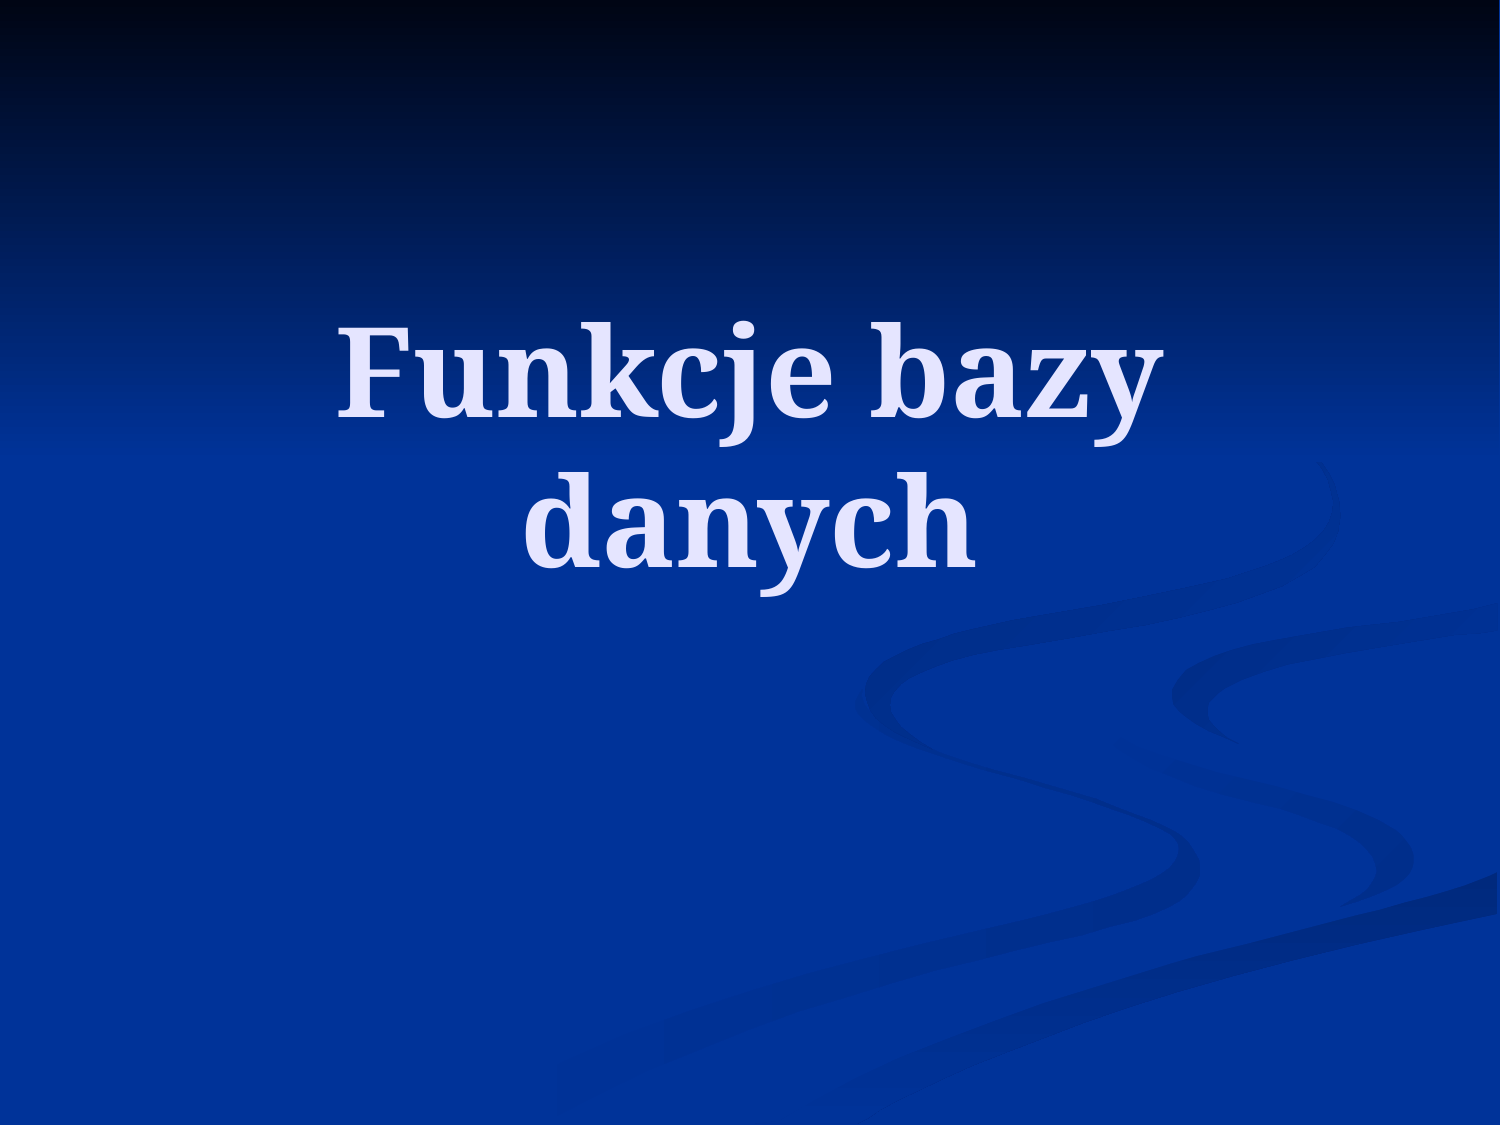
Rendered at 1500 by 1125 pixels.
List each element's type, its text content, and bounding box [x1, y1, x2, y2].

title Funkcje bazy danych [112, 284, 1388, 601]
